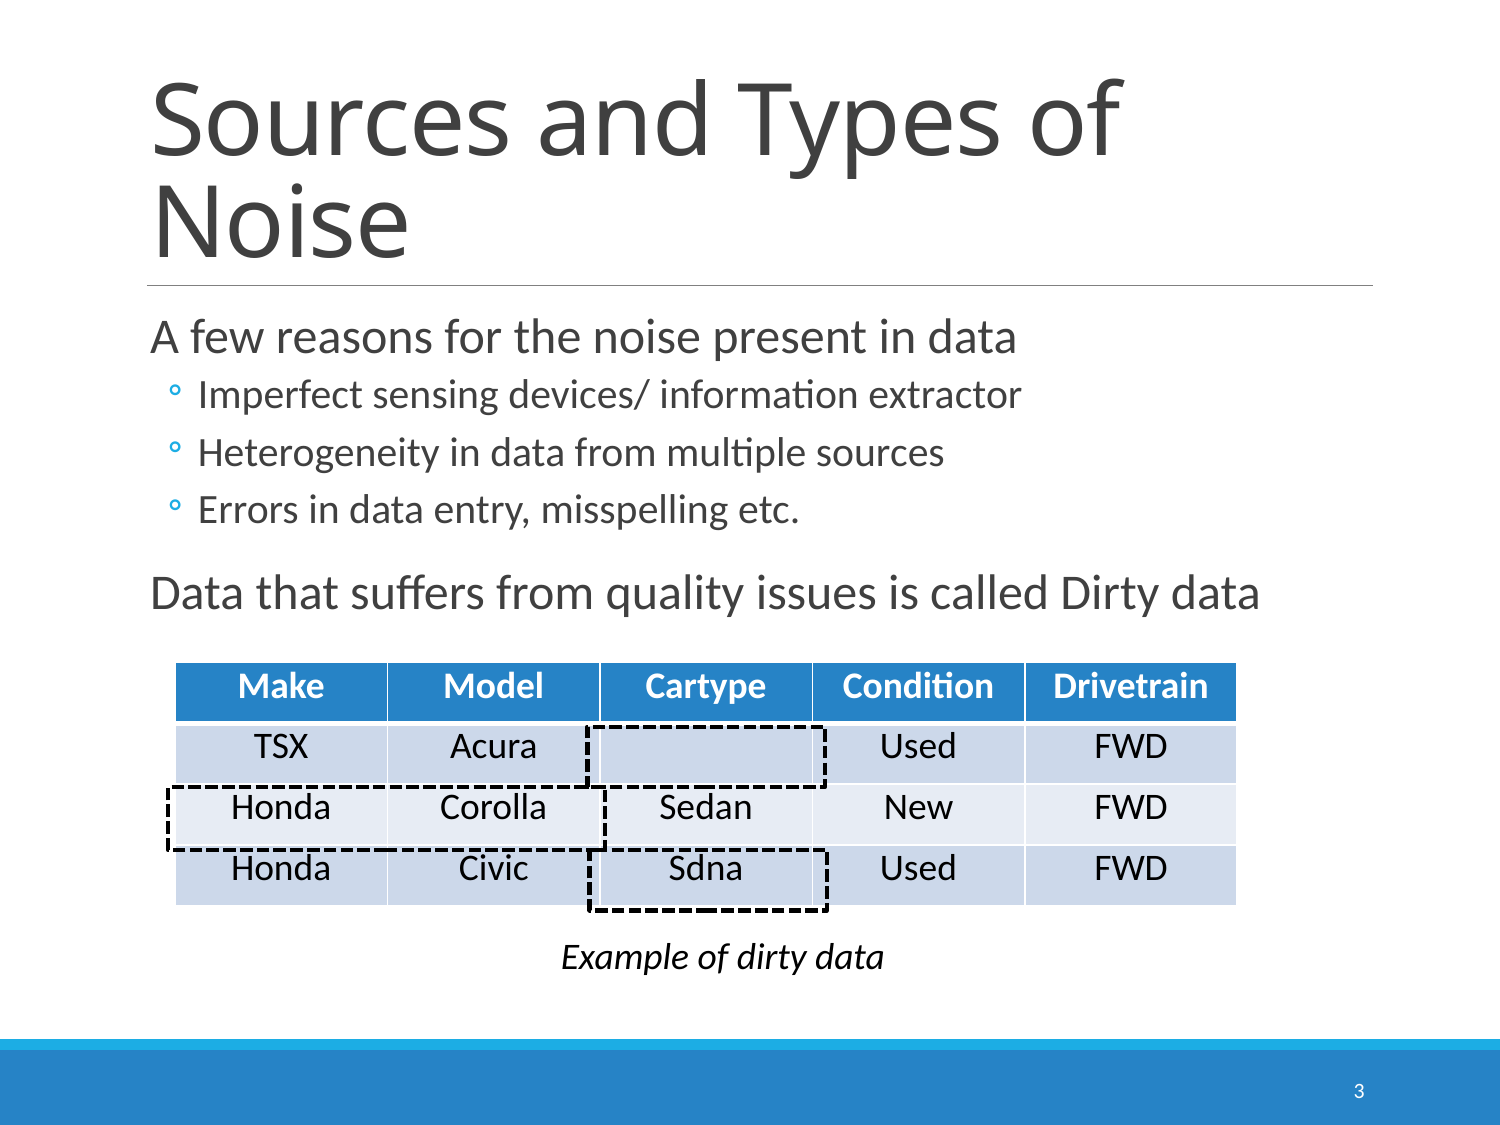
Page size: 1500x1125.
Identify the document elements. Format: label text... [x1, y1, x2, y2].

table_cell Acura [388, 726, 587, 783]
table_cell Sedan [606, 788, 812, 844]
table_cell Used [825, 726, 1024, 783]
text_box [589, 849, 828, 911]
table_header Model [388, 663, 599, 721]
table_cell FWD [1026, 846, 1236, 905]
table_cell Used [813, 846, 1024, 905]
table_header Make [176, 663, 387, 721]
table_cell TSX [176, 726, 387, 783]
table_cell FWD [1026, 785, 1236, 844]
table_header Drivetrain [1026, 663, 1236, 721]
table_cell Honda [176, 850, 387, 905]
slide_number 3 [1218, 1059, 1380, 1120]
table_cell New [813, 785, 1024, 844]
title Sources and Types of Noise [135, 47, 1373, 285]
list A few reasons for the noise present in data Imperfect sensing devices/ information extractor Heterogeneity in data from multiple sources Errors in data entry, misspelling etc. Data that suffers from quality issues is called Dirty data [135, 302, 1373, 963]
table_cell Civic [388, 850, 589, 905]
text_box [167, 787, 606, 850]
table_header Cartype [601, 663, 812, 721]
table_header Condition [813, 663, 1024, 721]
text_box [587, 726, 825, 788]
text_box Example of dirty data [337, 924, 1100, 985]
table_cell FWD [1026, 726, 1236, 783]
